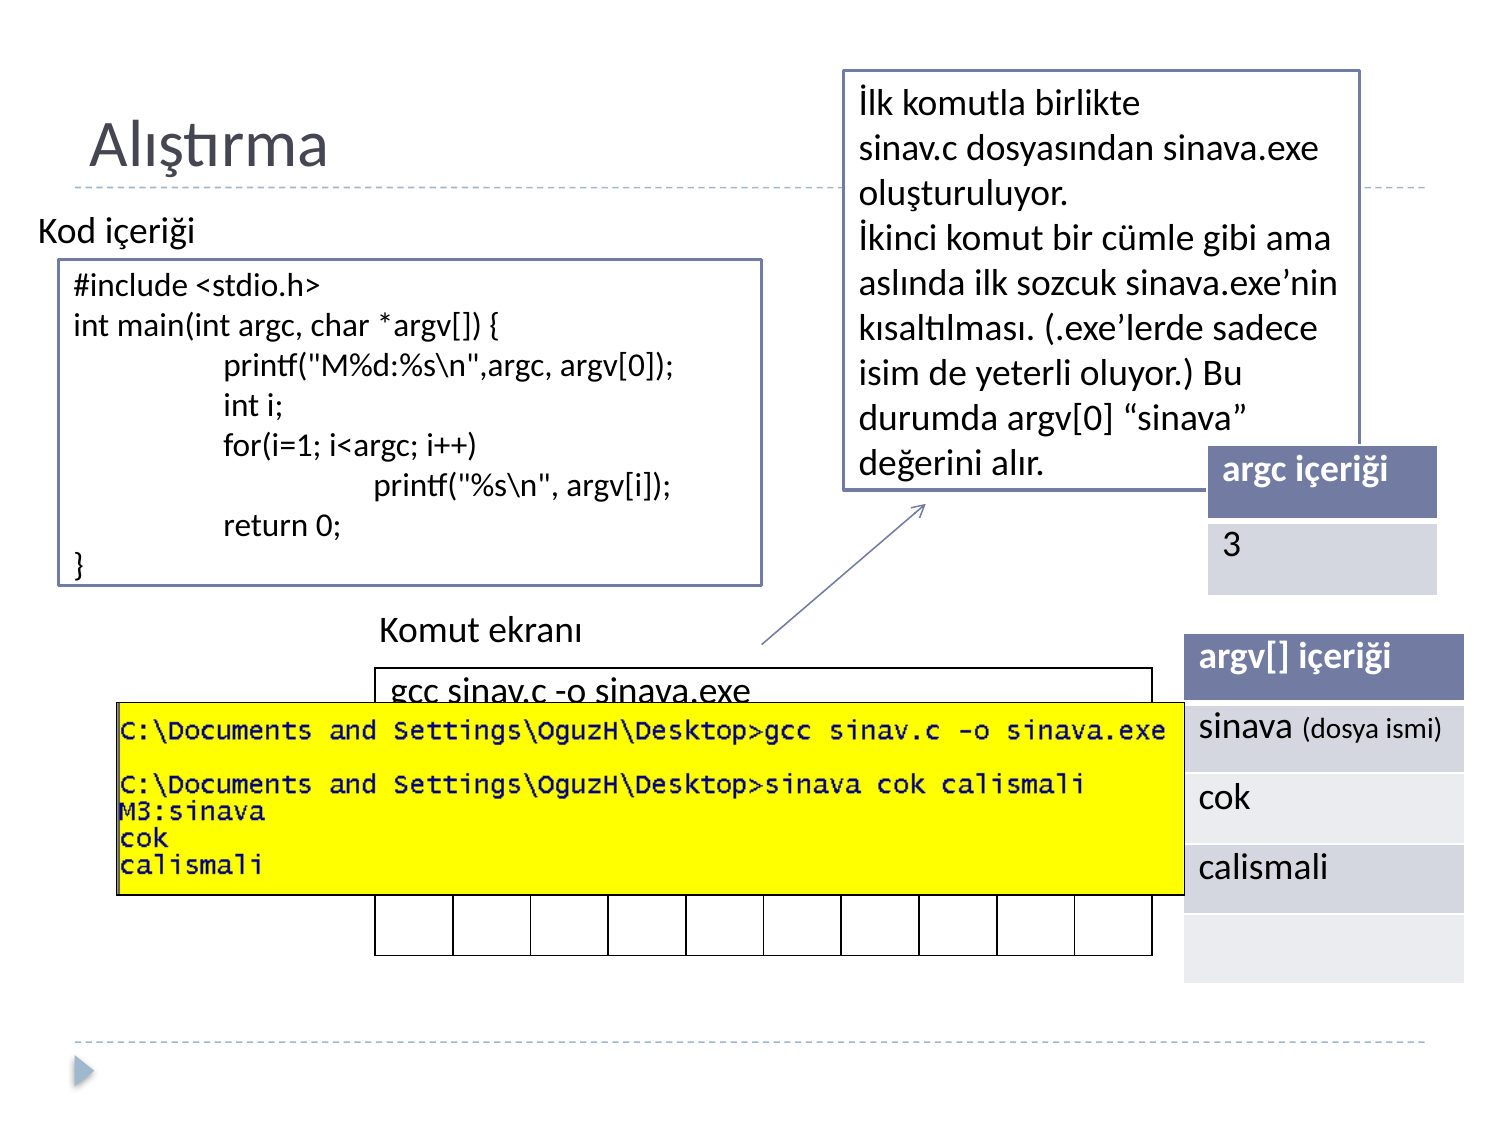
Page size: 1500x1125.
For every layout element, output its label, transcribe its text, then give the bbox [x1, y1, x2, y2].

table_header argv[] içeriği [1184, 634, 1464, 700]
table_cell [764, 907, 840, 955]
text_box İlk komutla birlikte sinav.c dosyasından sinava.exe oluşturuluyor. İkinci komut bir cümle gibi ama aslında ilk sozcuk sinava.exe’nin kısaltılması. (.exe’lerde sadece isim de yeterli oluyor.) Bu durumda argv[0] “sinava” değerini alır. [842, 69, 1361, 492]
table_header gcc sinav.c -o sinava.exe sinava cok calismali [376, 669, 1151, 702]
table_cell [609, 907, 685, 955]
table_cell [687, 907, 763, 955]
table_cell cok [1190, 774, 1464, 843]
table_header argc içeriği [1208, 446, 1437, 518]
text_box #include <stdio.h> int main(int argc, char *argv[]) { printf("M%d:%s\n",argc, argv[0]); int i; for(i=1; i<argc; i++) printf("%s\n", argv[i]); return 0; } [57, 259, 763, 587]
text_box Komut ekranı [364, 597, 598, 658]
title Alıştırma [75, 24, 1425, 188]
table_cell calismali [1184, 845, 1464, 913]
table_cell sinava (dosya ismi) [1187, 706, 1464, 772]
table_cell [454, 907, 530, 955]
table_cell [376, 907, 452, 955]
picture [116, 702, 1184, 895]
table_cell [1075, 907, 1151, 955]
table_cell [1184, 915, 1464, 983]
table_cell [842, 907, 918, 955]
text_box Kod içeriği [23, 199, 774, 259]
table_cell [920, 907, 996, 955]
table_cell [531, 907, 607, 955]
table_cell [998, 907, 1074, 955]
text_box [761, 503, 926, 645]
table_cell 3 [1208, 524, 1437, 595]
